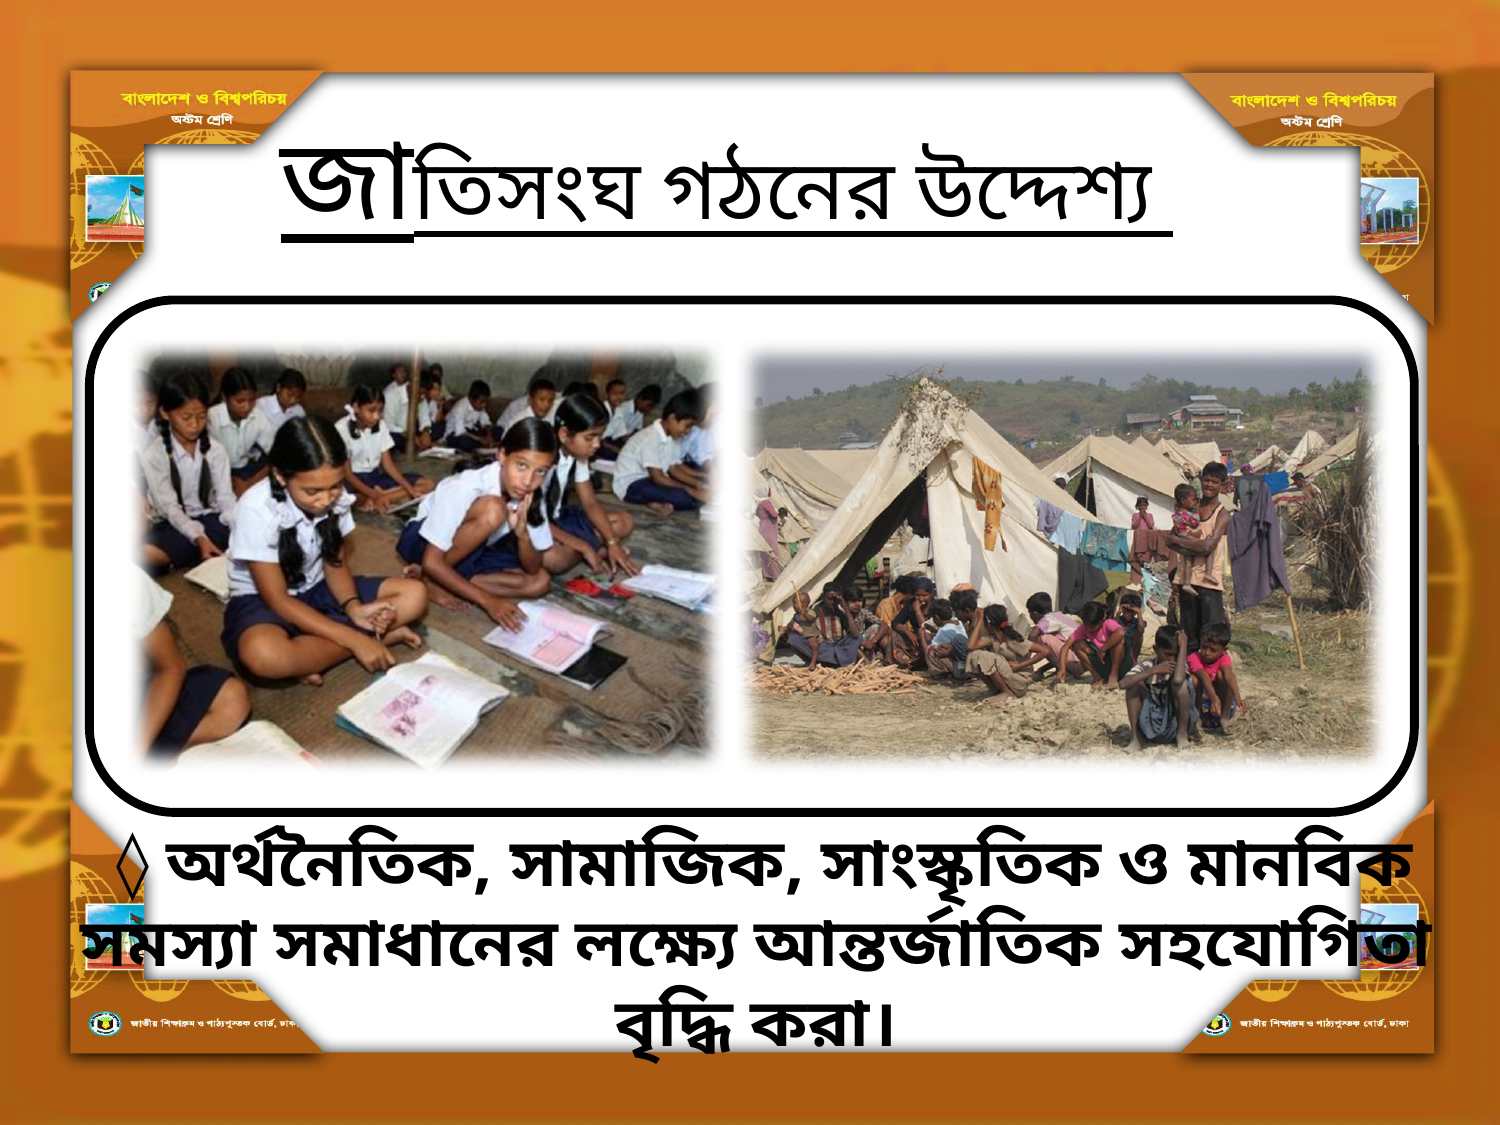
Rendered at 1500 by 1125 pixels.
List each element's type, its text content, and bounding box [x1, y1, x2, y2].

text_box জাতিসংঘ গঠনের উদ্দেশ্য [142, 99, 1311, 250]
text_box ◊ অর্থনৈতিক, সামাজিক, সাংস্কৃতিক ও মানবিক সমস্যা সমাধানের লক্ষ্যে আন্তর্জাতিক সহযোগিতা বৃদ্ধি করা। [62, 812, 1450, 1068]
picture [0, 0, 1500, 1125]
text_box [89, 299, 1415, 813]
